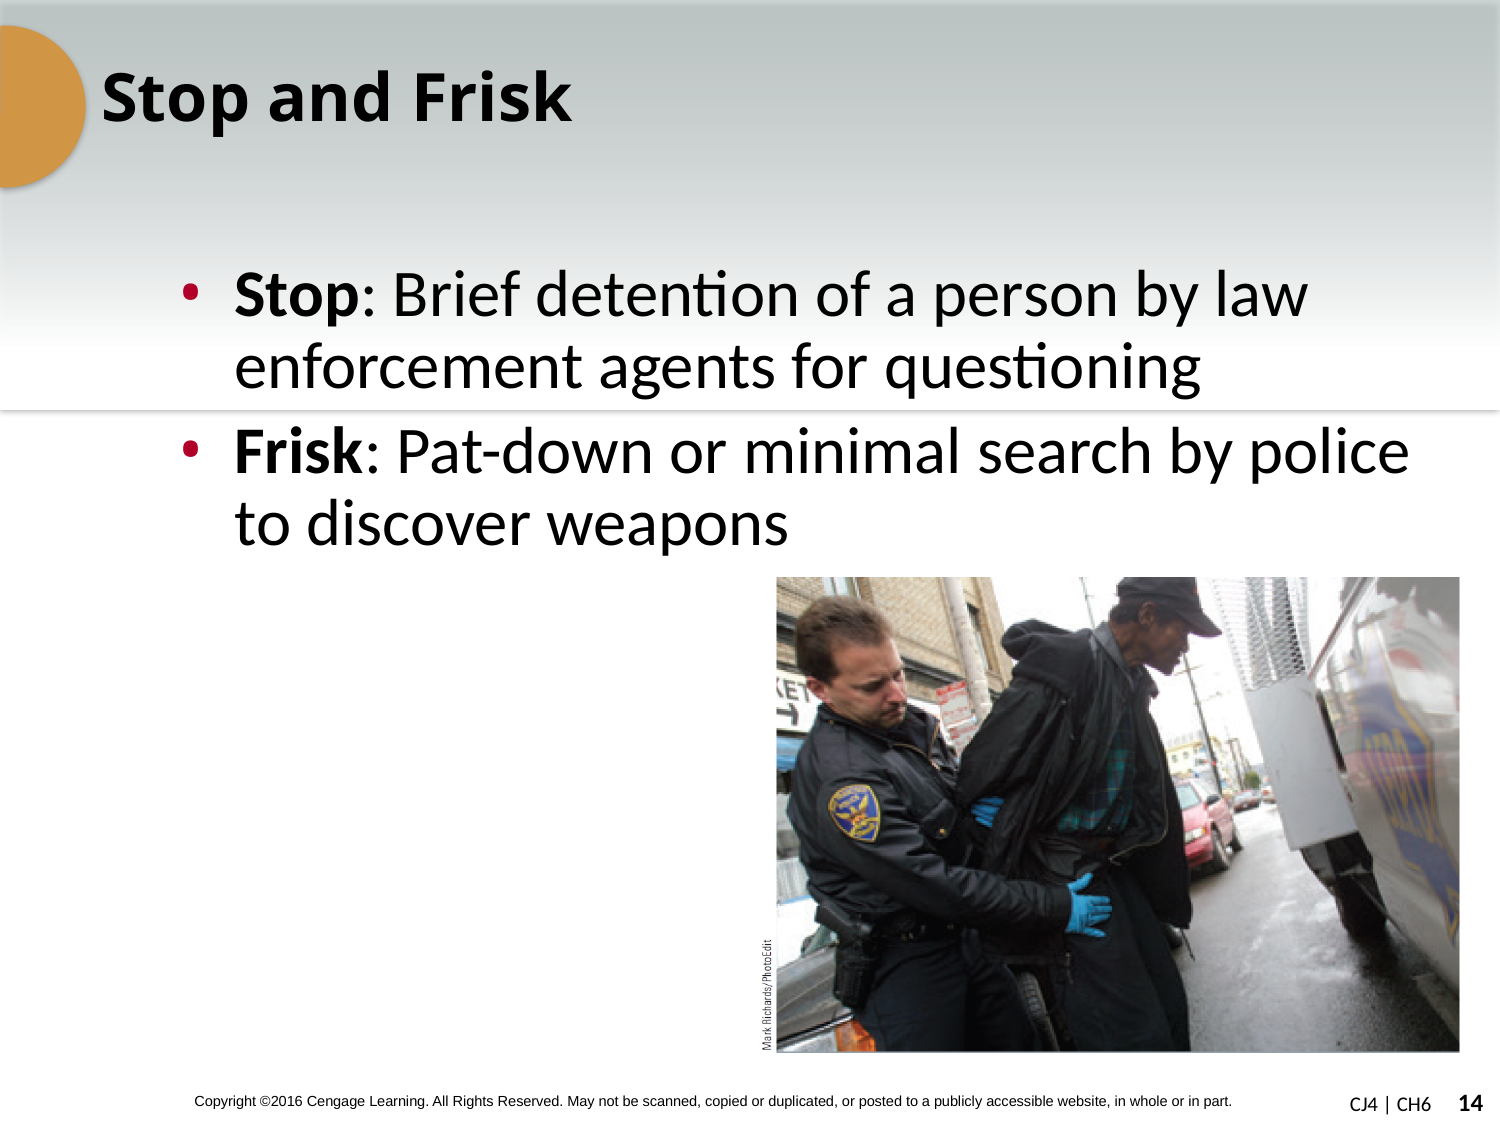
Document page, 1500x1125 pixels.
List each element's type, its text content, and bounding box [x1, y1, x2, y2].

list Stop: Brief detention of a person by law enforcement agents for questioning Frisk: Pat-down or minimal search by police to discover weapons [163, 251, 1447, 945]
title Stop and Frisk [86, 0, 1437, 188]
picture [760, 576, 1460, 1053]
